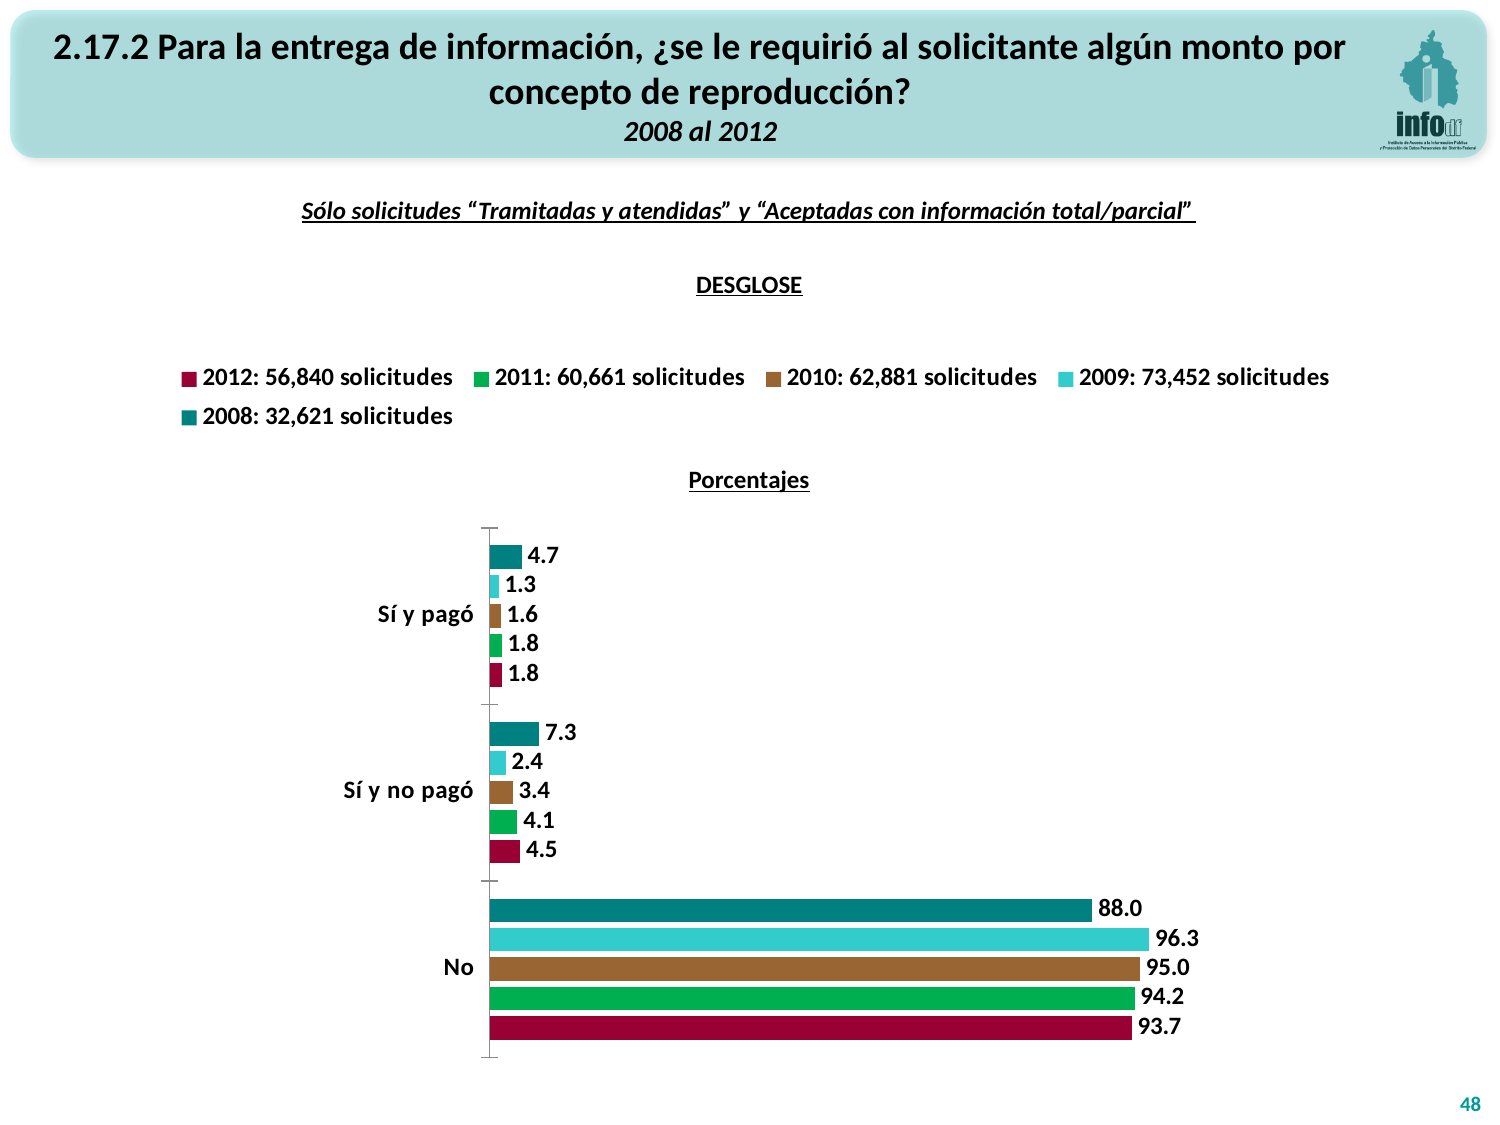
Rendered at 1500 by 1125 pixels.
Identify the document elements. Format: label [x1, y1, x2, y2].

chart [141, 339, 1353, 1083]
text_box [627, 260, 872, 306]
text_box [12, 13, 1389, 156]
slide_number [1435, 1063, 1496, 1124]
picture [1389, 28, 1480, 150]
text_box [105, 187, 1392, 233]
